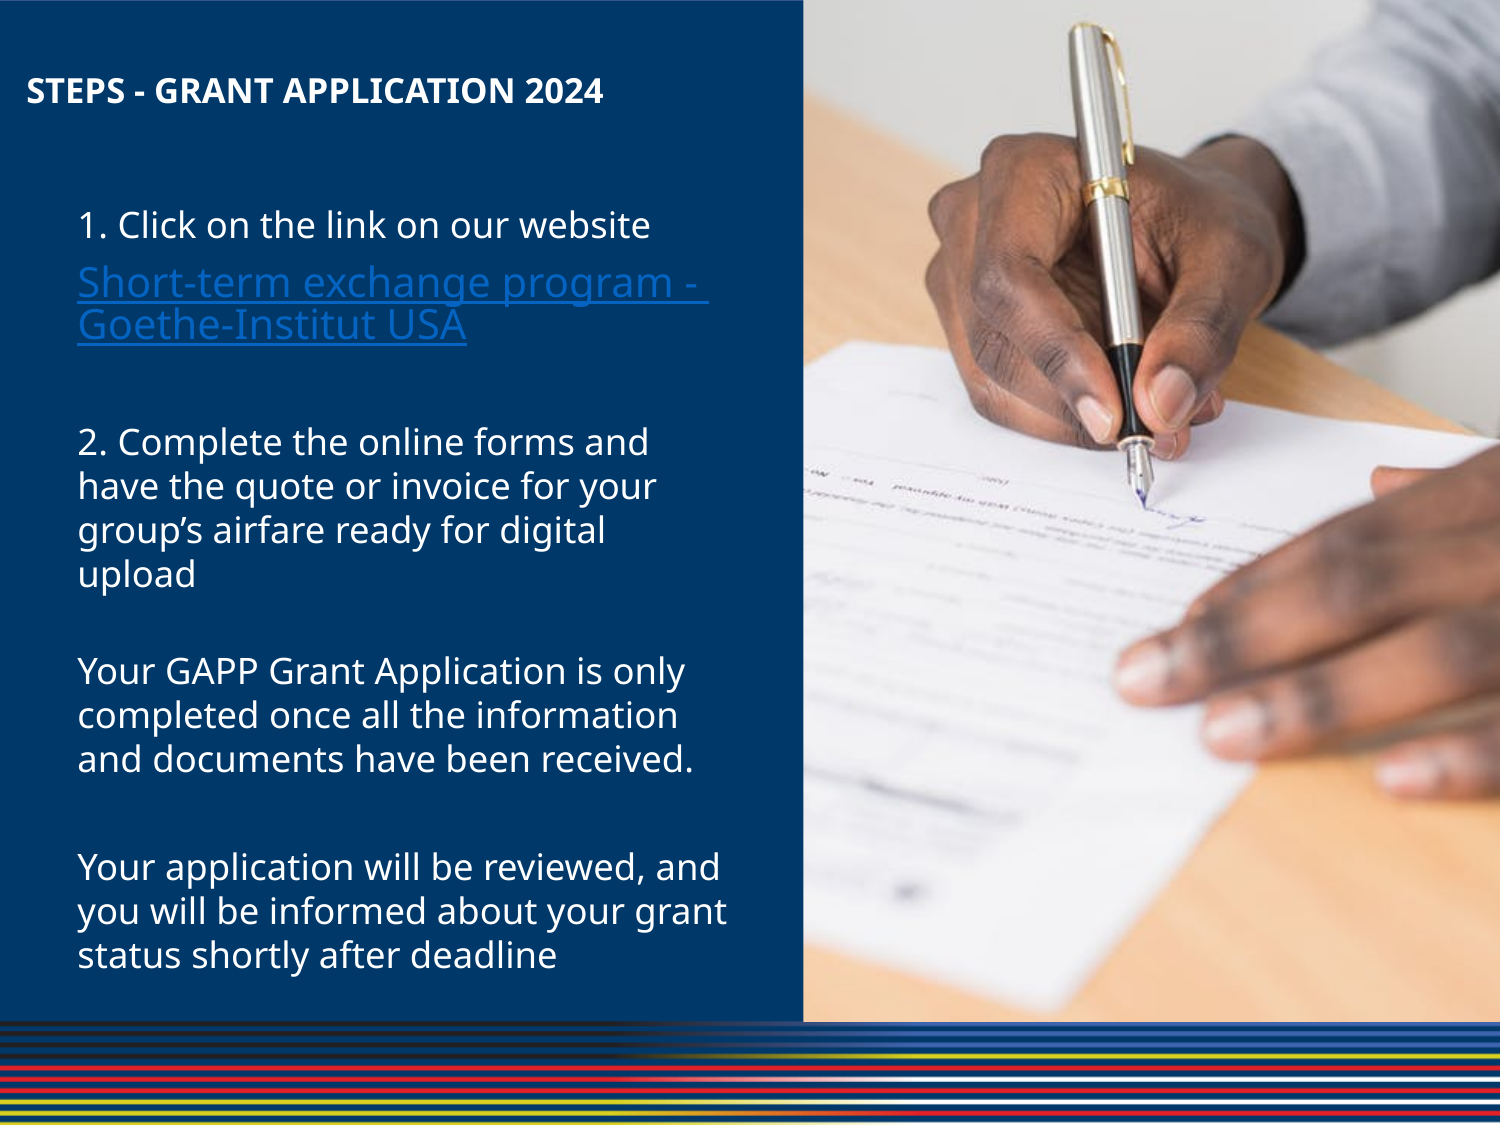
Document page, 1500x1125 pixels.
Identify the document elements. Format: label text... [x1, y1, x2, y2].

title steps - Grant application 2024 [11, 65, 750, 119]
list 1. Click on the link on our website Short-term exchange program - Goethe-Institut USA 2. Complete the online forms and have the quote or invoice for your group’s airfare ready for digital upload Your GAPP Grant Application is only completed once all the information and documents have been received. Your application will be reviewed, and you will be informed about your grant status shortly after deadline [62, 140, 750, 962]
picture [803, 0, 1500, 1022]
